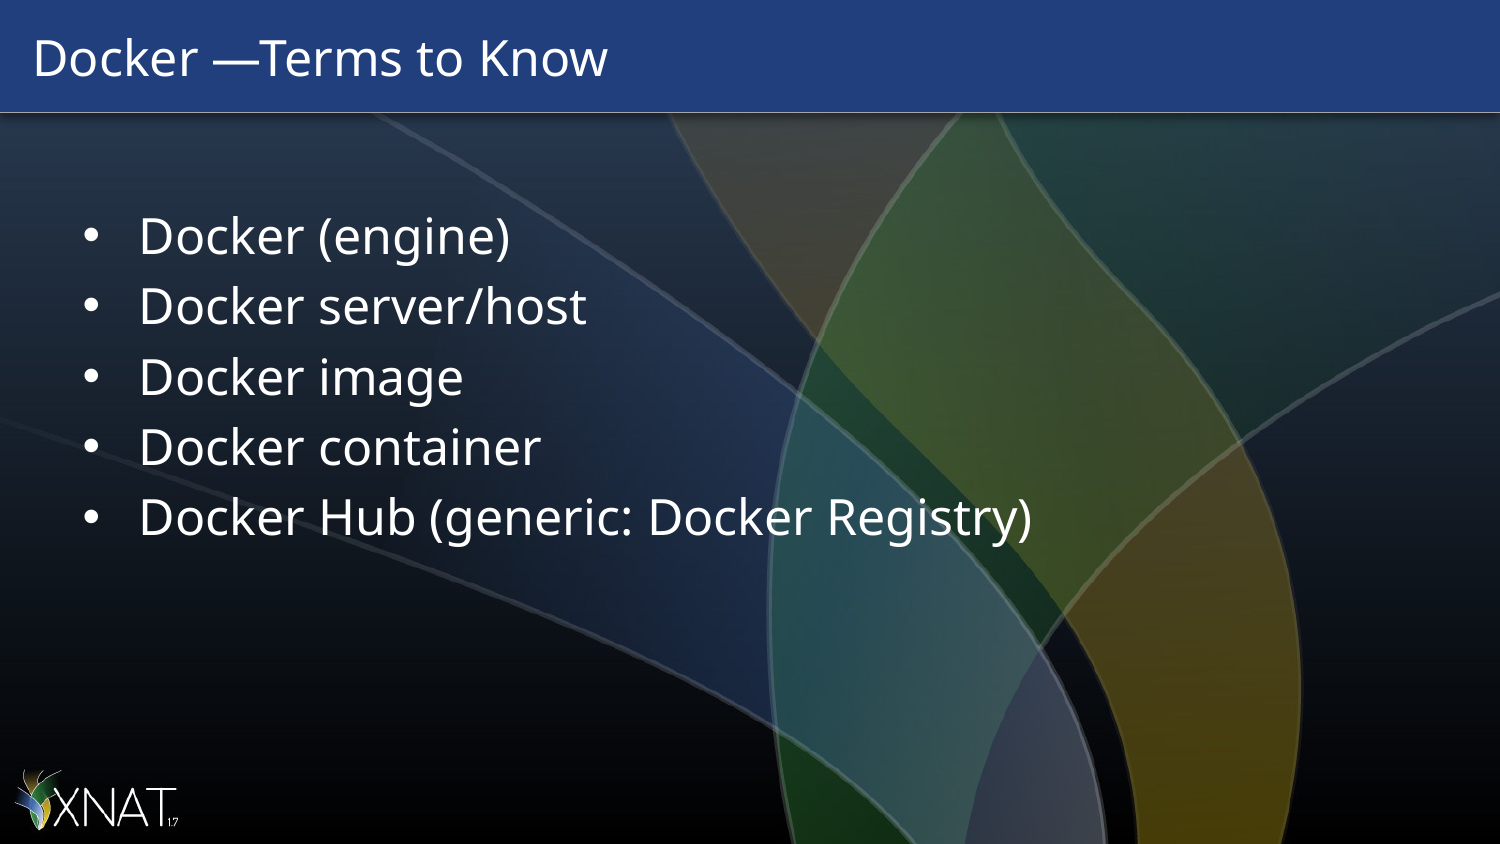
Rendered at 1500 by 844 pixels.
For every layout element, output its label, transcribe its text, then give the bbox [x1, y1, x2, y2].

title Docker —Terms to Know [24, 16, 1376, 97]
picture [0, 113, 1500, 844]
list Docker (engine) Docker server/host Docker image Docker container Docker Hub (generic: Docker Registry) [74, 196, 1426, 755]
